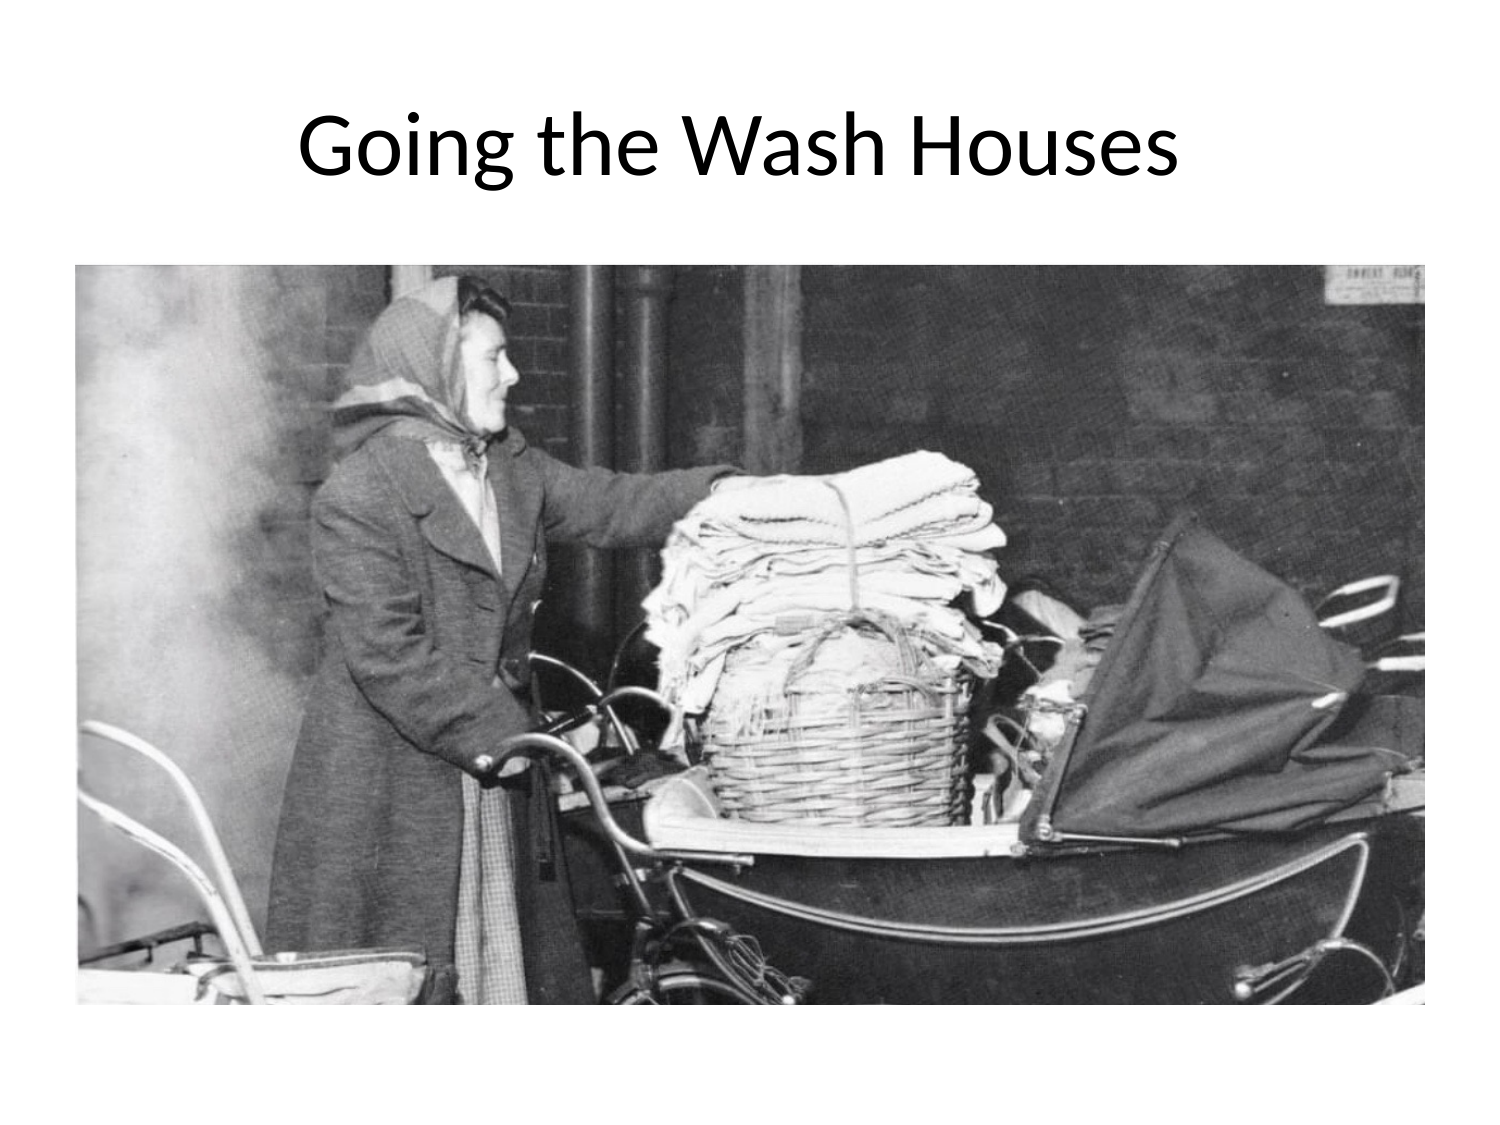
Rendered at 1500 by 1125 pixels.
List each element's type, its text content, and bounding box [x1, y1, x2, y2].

title Going the Wash Houses [75, 45, 1425, 233]
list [74, 262, 1426, 1006]
